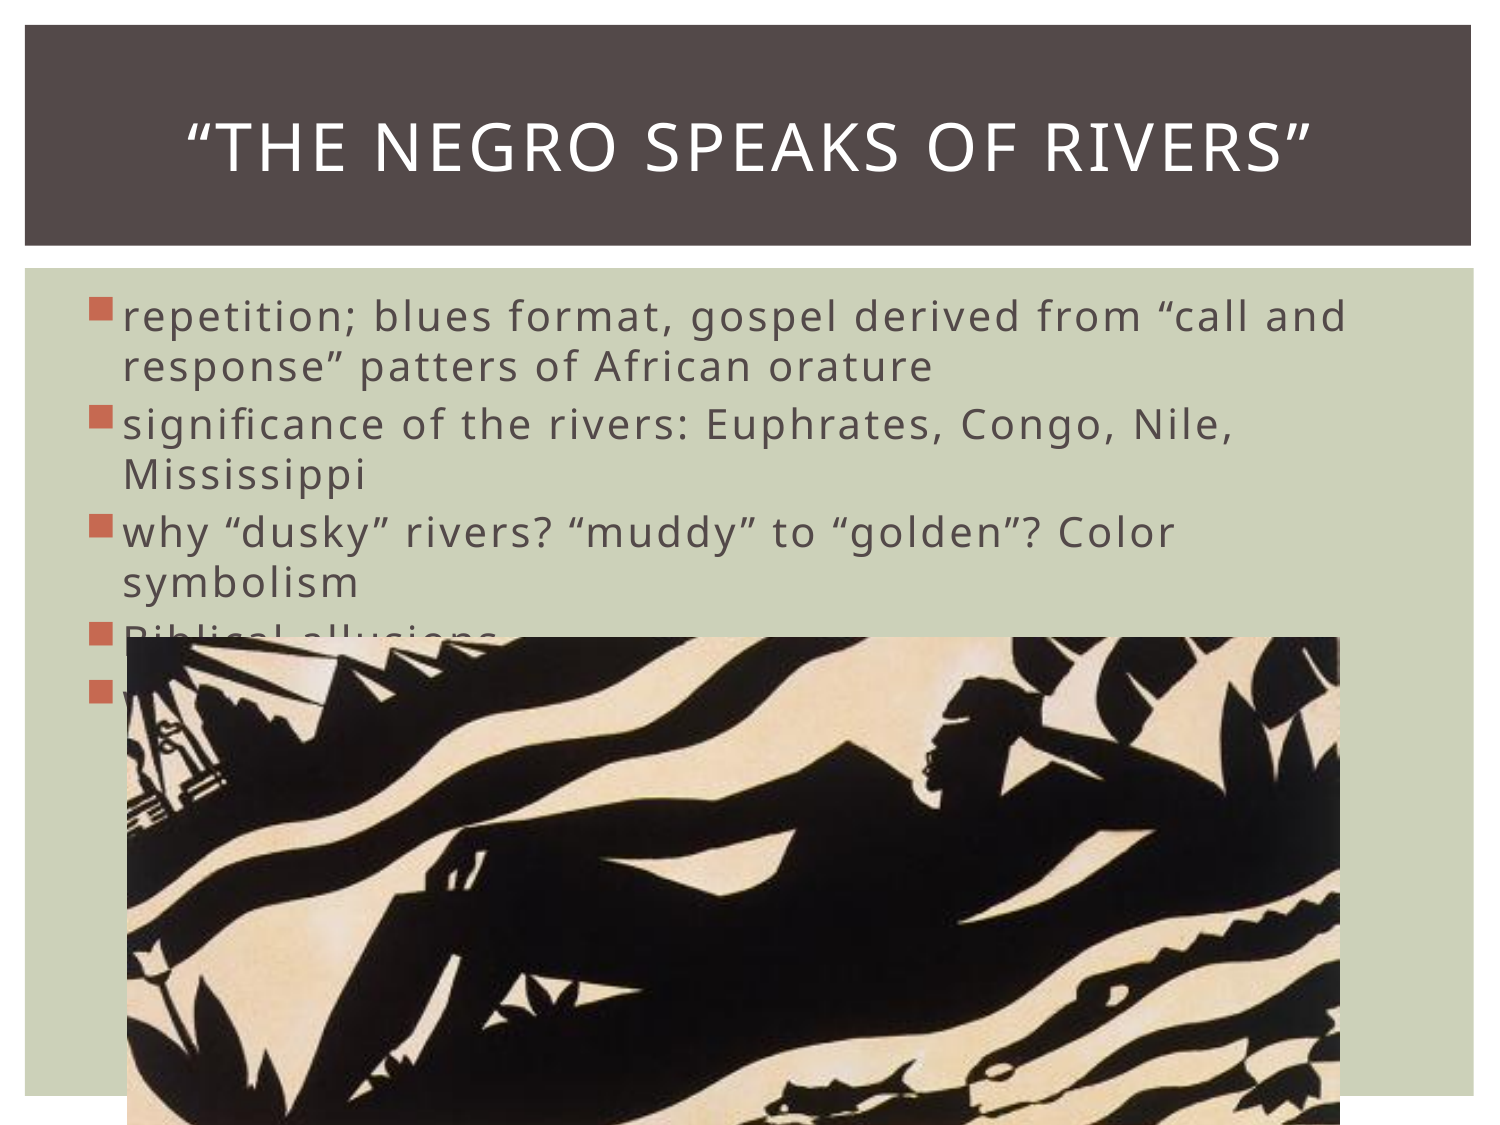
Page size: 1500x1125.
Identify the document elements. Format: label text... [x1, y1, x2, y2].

title “The Negro Speaks of Rivers” [62, 58, 1438, 232]
picture [126, 637, 1340, 1125]
list repetition; blues format, gospel derived from “call and response” patters of African orature significance of the rivers: Euphrates, Congo, Nile, Mississippi why “dusky” rivers? “muddy” to “golden”? Color symbolism Biblical allusions what does it mean to have known rivers? [62, 281, 1442, 1005]
